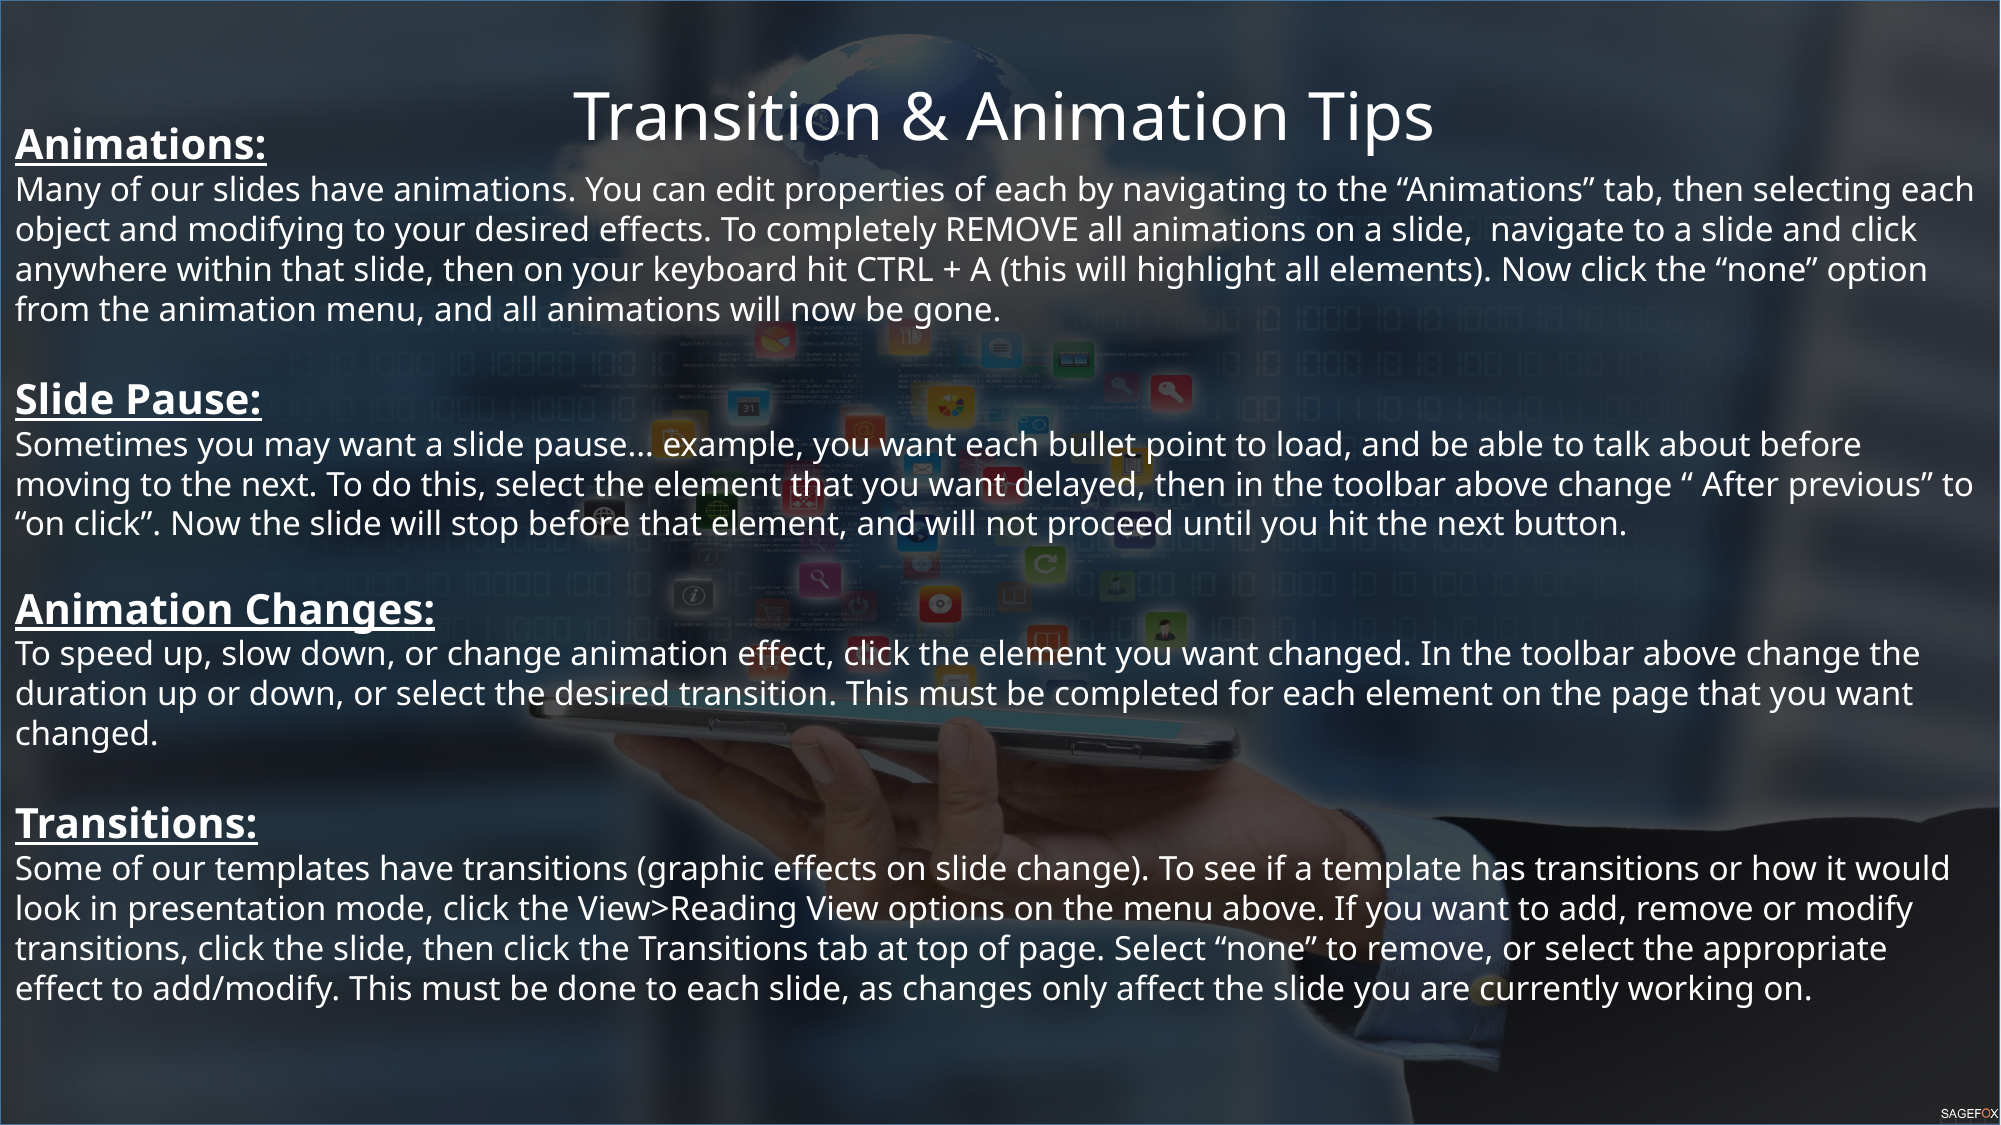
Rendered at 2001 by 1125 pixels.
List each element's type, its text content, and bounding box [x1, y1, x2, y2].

title Transition & Animation Tips [477, 59, 1532, 177]
text_box Animations: Many of our slides have animations. You can edit properties of each by navigating to the “Animations” tab, then selecting each object and modifying to your desired effects. To completely REMOVE all animations on a slide, navigate to a slide and click anywhere within that slide, then on your keyboard hit CTRL + A (this will highlight all elements). Now click the “none” option from the animation menu, and all animations will now be gone. Slide Pause: Sometimes you may want a slide pause… example, you want each bullet point to load, and be able to talk about before moving to the next. To do this, select the element that you want delayed, then in the toolbar above change “ After previous” to “on click”. Now the slide will stop before that element, and will not proceed until you hit the next button. Animation Changes: To speed up, slow down, or change animation effect, click the element you want changed. In the toolbar above change the duration up or down, or select the desired transition. This must be completed for each element on the page that you want changed. Transitions: Some of our templates have transitions (graphic effects on slide change). To see if a template has transitions or how it would look in presentation mode, click the View>Reading View options on the menu above. If you want to add, remove or modify transitions, click the slide, then click the Transitions tab at top of page. Select “none” to remove, or select the appropriate effect to add/modify. This must be done to each slide, as changes only affect the slide you are currently working on. [0, 0, 2000, 1125]
